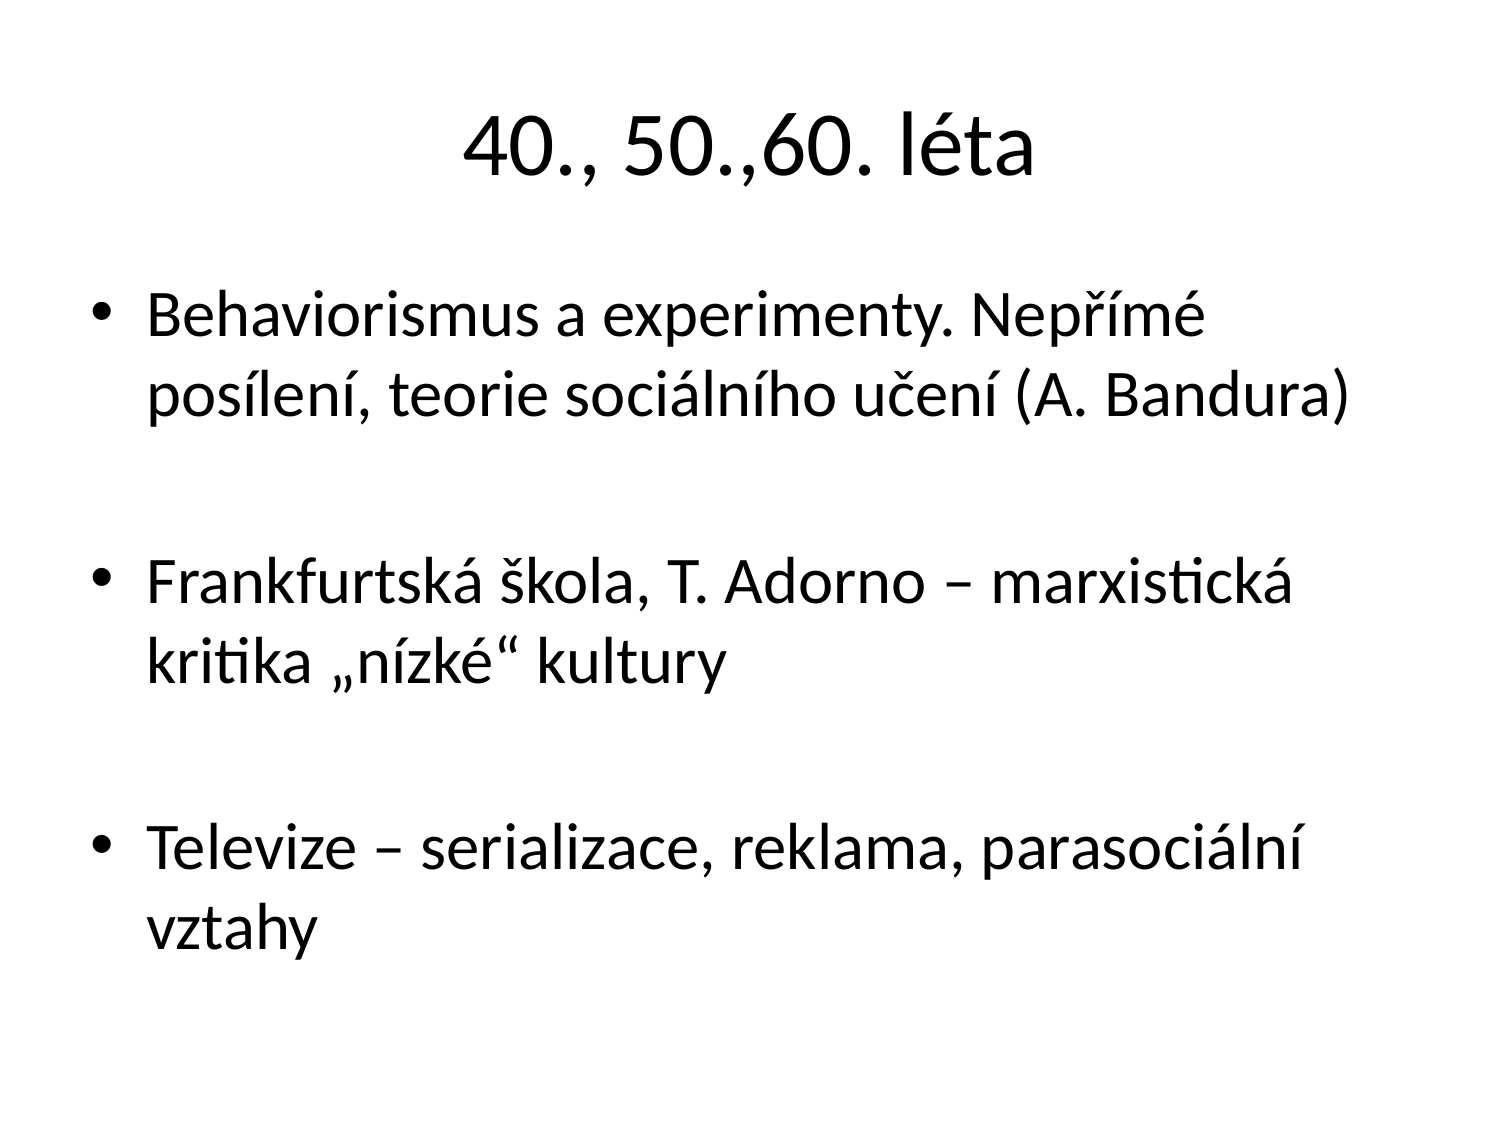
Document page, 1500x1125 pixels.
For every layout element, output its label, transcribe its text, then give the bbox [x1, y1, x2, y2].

title 40., 50.,60. léta [75, 45, 1425, 233]
list Behaviorismus a experimenty. Nepřímé posílení, teorie sociálního učení (A. Bandura) Frankfurtská škola, T. Adorno – marxistická kritika „nízké“ kultury Televize – serializace, reklama, parasociální vztahy [75, 262, 1425, 1005]
